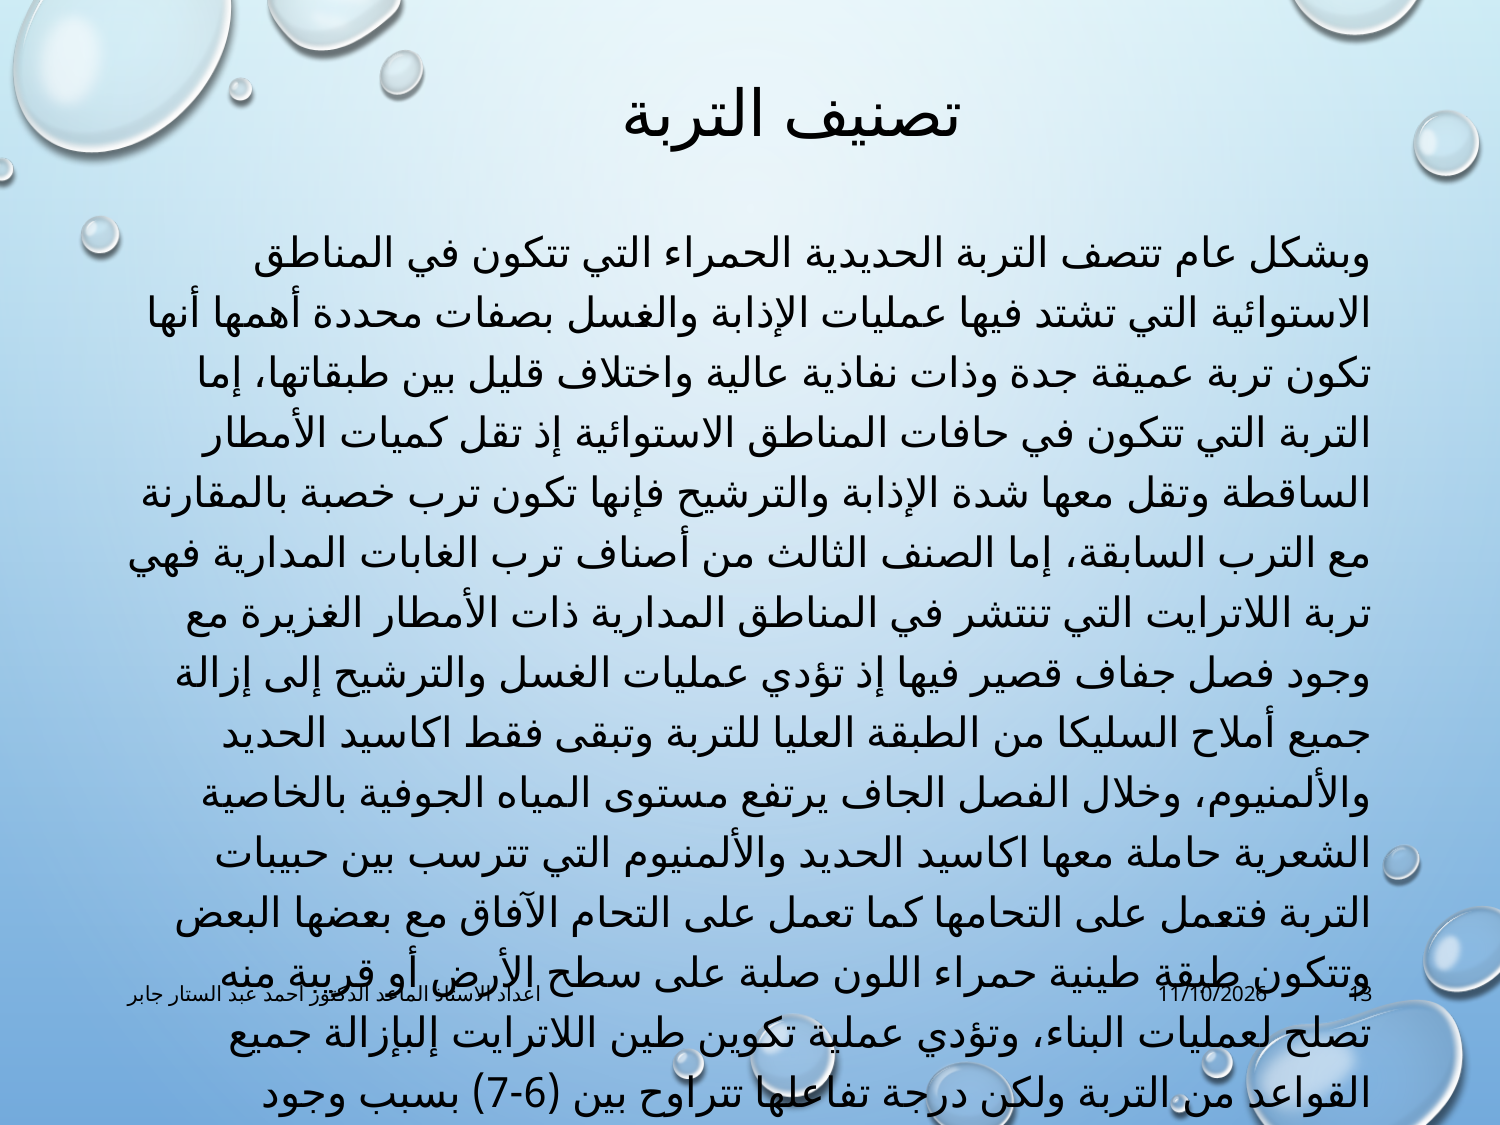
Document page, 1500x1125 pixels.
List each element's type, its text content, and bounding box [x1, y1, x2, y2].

picture [0, 0, 1500, 1125]
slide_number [944, 965, 1283, 1025]
footer اعداد الاستاذ الماعد الدكتور احمد عبد الستار جابر [112, 965, 934, 1025]
list وبشكل عام تتصف التربة الحديدية الحمراء التي تتكون في المناطق الاستوائية التي تشتد فيها عمليات الإذابة والغسل بصفات محددة أهمها أنها تكون تربة عميقة جدة وذات نفاذية عالية واختلاف قليل بين طبقاتها، إما التربة التي تتكون في حافات المناطق الاستوائية إذ تقل كميات الأمطار الساقطة وتقل معها شدة الإذابة والترشيح فإنها تكون ترب خصبة بالمقارنة مع الترب السابقة، إما الصنف الثالث من أصناف ترب الغابات المدارية فهي تربة اللاترايت التي تنتشر في المناطق المدارية ذات الأمطار الغزيرة مع وجود فصل جفاف قصير فيها إذ تؤدي عمليات الغسل والترشيح إلى إزالة جميع أملاح السليكا من الطبقة العليا للتربة وتبقى فقط اكاسيد الحديد والألمنيوم، وخلال الفصل الجاف يرتفع مستوى المياه الجوفية بالخاصية الشعرية حاملة معها اكاسيد الحديد والألمنيوم التي تترسب بين حبيبات التربة فتعمل على التحامها كما تعمل على التحام الآفاق مع بعضها البعض وتتكون طبقة طينية حمراء اللون صلبة على سطح الأرض أو قريبة منه تصلح لعمليات البناء، وتؤدي عملية تكوين طين اللاترايت إلبإزالة جميع القواعد من التربة ولكن درجة تفاعلها تتراوح بين (6-7) بسبب وجود النباتات الطبيعية [112, 207, 1388, 950]
slide_number 13 [1293, 965, 1388, 1025]
title تصنيف التربة [542, 72, 1043, 158]
